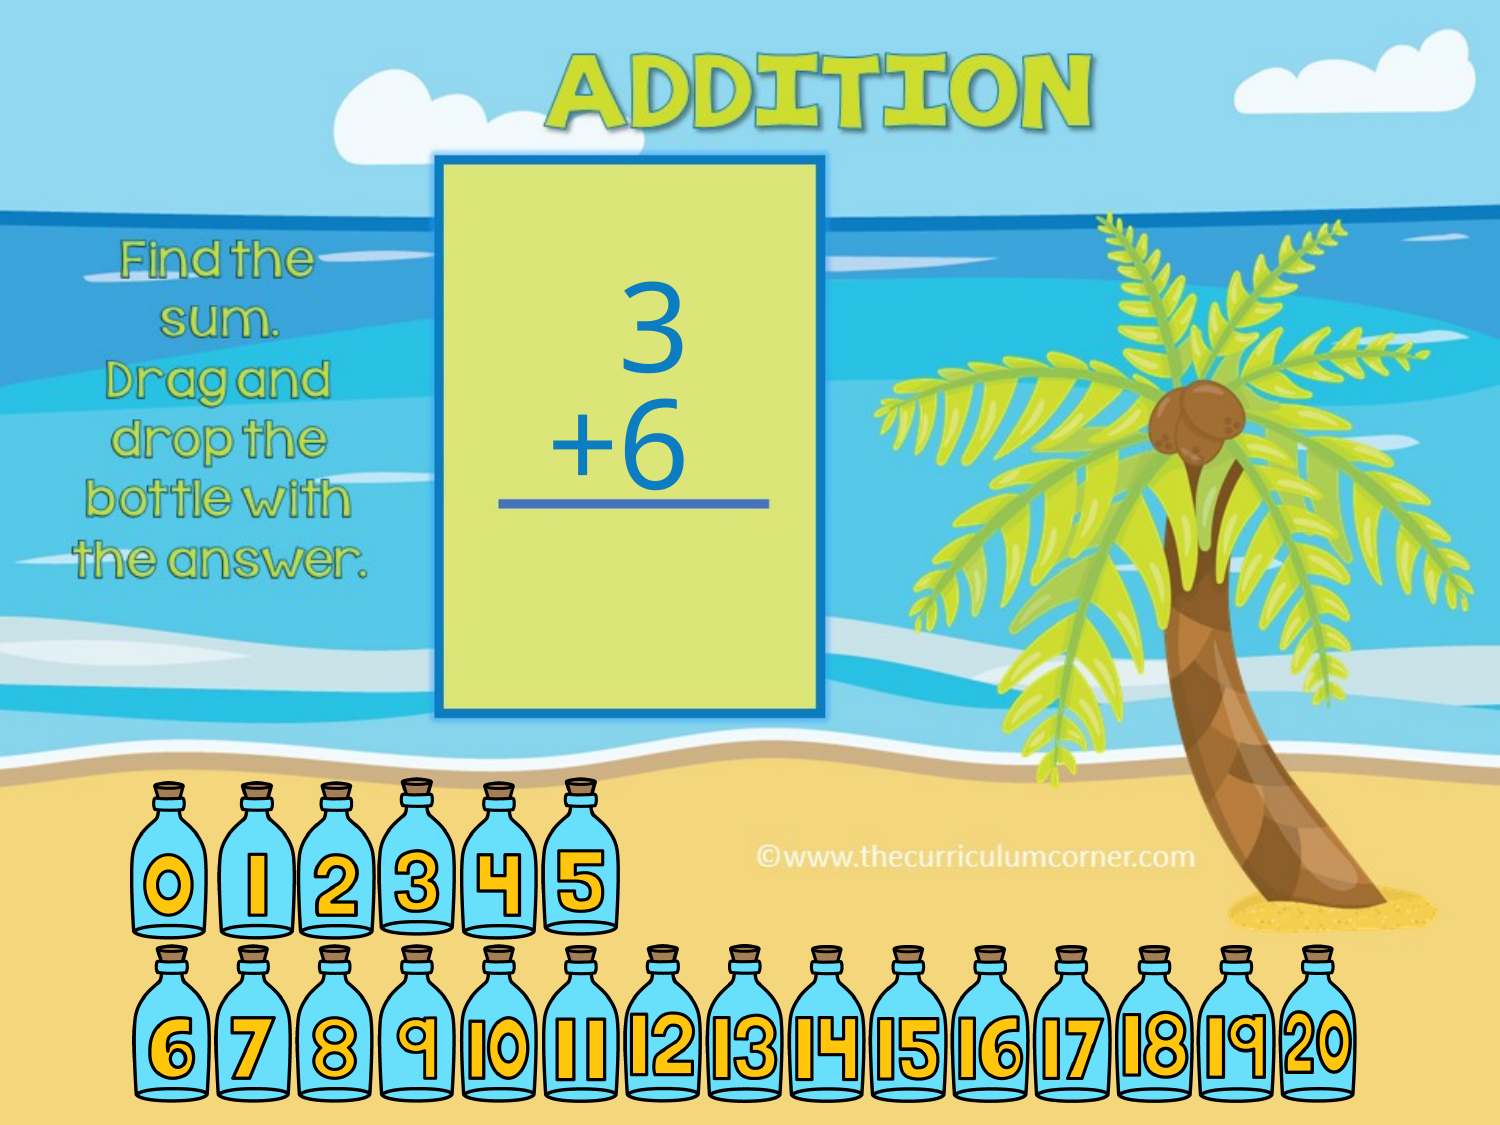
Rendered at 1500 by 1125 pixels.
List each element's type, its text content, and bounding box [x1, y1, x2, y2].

text_box 3 +6 [532, 273, 705, 522]
picture [0, 0, 1500, 1125]
